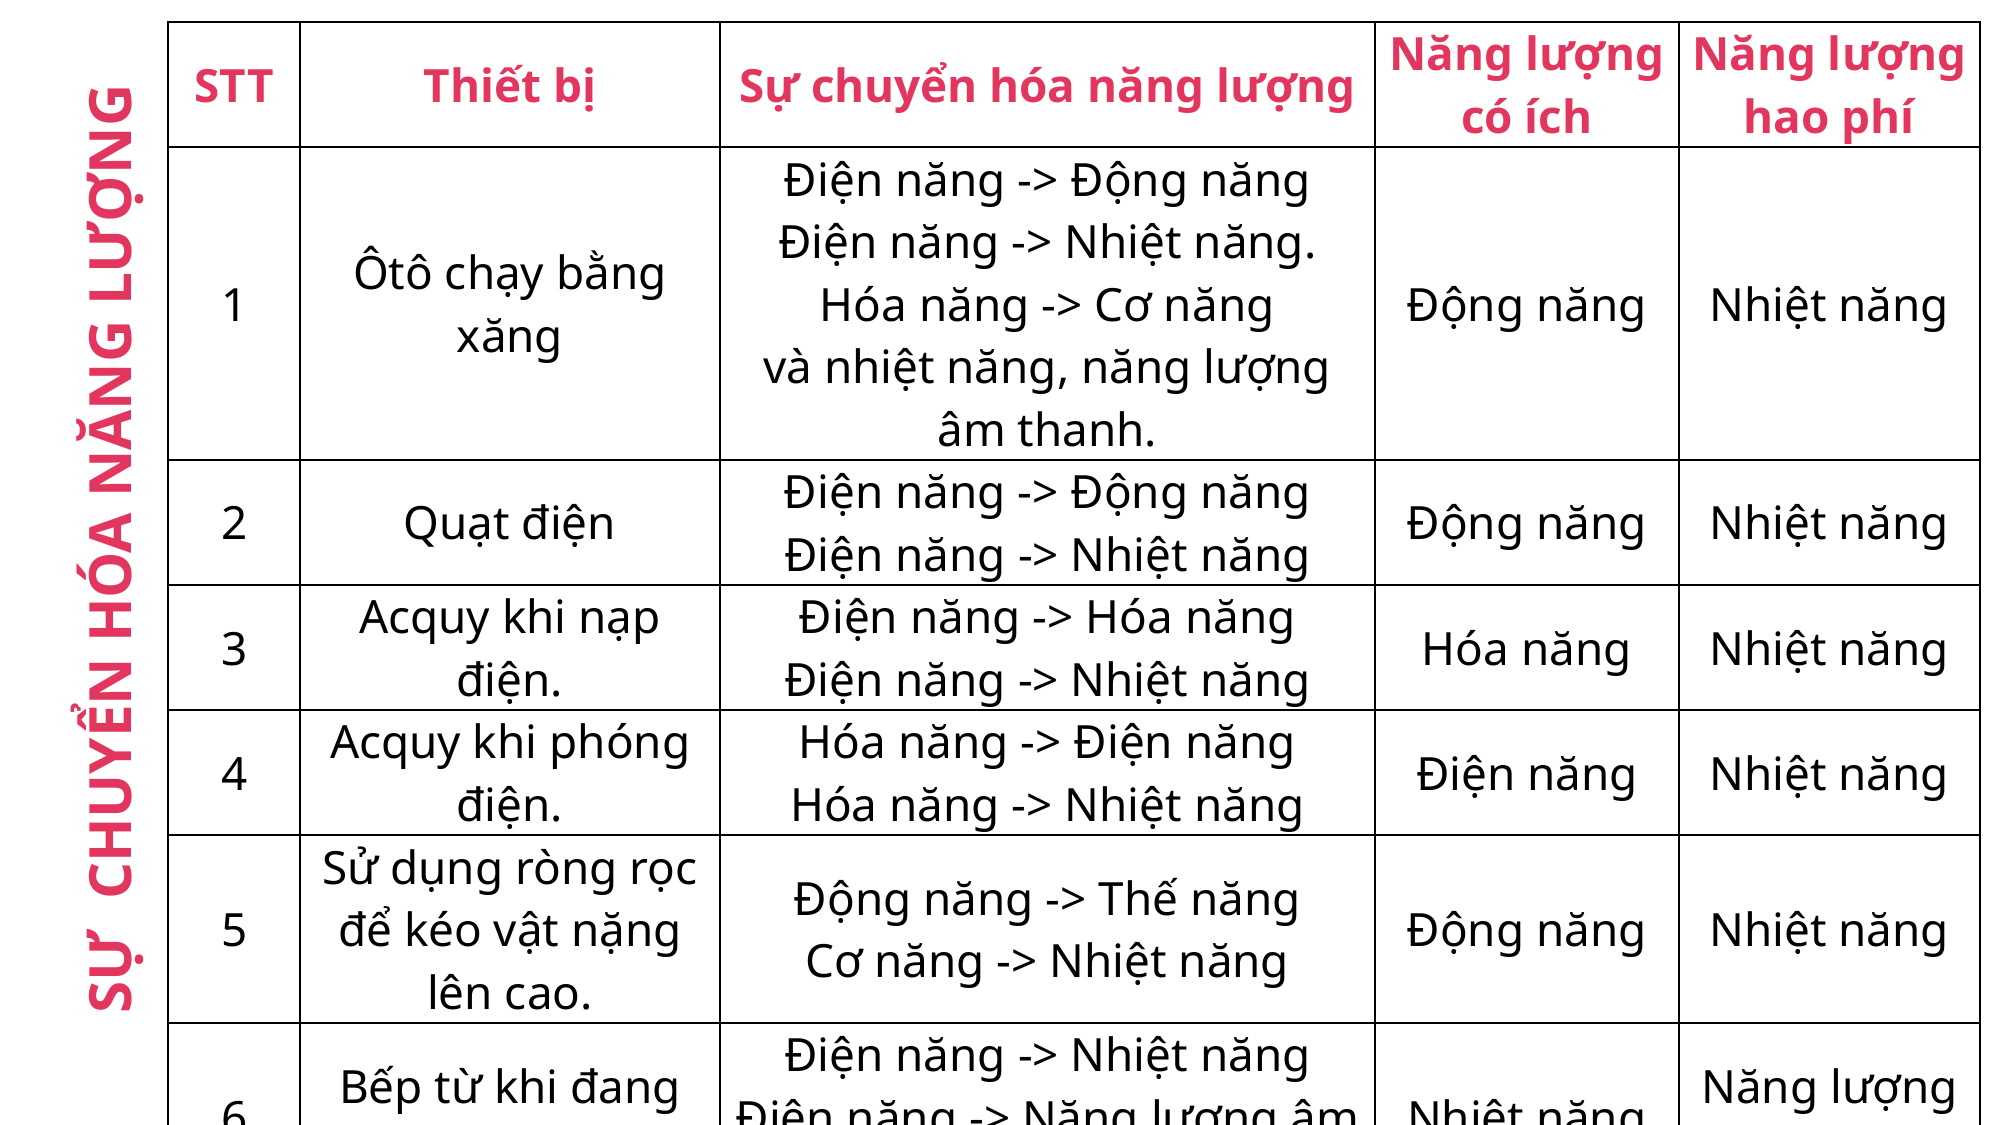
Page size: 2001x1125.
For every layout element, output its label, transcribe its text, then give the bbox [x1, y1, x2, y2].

table_cell Động năng [1376, 461, 1678, 584]
table_cell Bếp từ khi đang hoạt động. [301, 1024, 719, 1125]
table_cell Điện năng [1376, 711, 1678, 834]
table_header STT [169, 23, 299, 146]
table_cell 2 [169, 461, 299, 584]
table_cell Điện năng -> Nhiệt năng Điện năng -> Năng lượng âm thanh [721, 1024, 1374, 1125]
table_cell Sử dụng ròng rọc để kéo vật nặng lên cao. [301, 836, 719, 1022]
table_header Sự chuyển hóa năng lượng [721, 23, 1374, 146]
table_cell 6 [169, 1024, 299, 1125]
table_cell Acquy khi nạp điện. [301, 586, 719, 709]
table_cell Nhiệt năng [1680, 148, 1979, 459]
table_cell Nhiệt năng [1680, 711, 1979, 834]
table_cell Acquy khi phóng điện. [301, 711, 719, 834]
table_cell Nhiệt năng [1680, 586, 1979, 709]
table_cell Nhiệt năng [1680, 461, 1979, 584]
table_cell Điện năng -> Động năng Điện năng -> Nhiệt năng [721, 461, 1374, 584]
text_box SỰ CHUYỂN HÓA NĂNG LƯỢNG [66, 35, 151, 1062]
table_header Năng lượng có ích [1376, 23, 1678, 146]
table_cell Động năng [1376, 836, 1678, 1022]
table_cell 1 [169, 148, 299, 459]
table_cell Hóa năng [1376, 586, 1678, 709]
table_cell 5 [169, 836, 299, 1022]
table_header Năng lượng hao phí [1680, 23, 1979, 146]
table_cell Quạt điện [301, 461, 719, 584]
table_cell Nhiệt năng [1680, 836, 1979, 1022]
table_header Thiết bị [301, 23, 719, 146]
table_cell 4 [169, 711, 299, 834]
table_cell Hóa năng -> Điện năng Hóa năng -> Nhiệt năng [721, 711, 1374, 834]
table_cell Động năng -> Thế năng Cơ năng -> Nhiệt năng [721, 836, 1374, 1022]
table_cell Động năng [1376, 148, 1678, 459]
table_cell Điện năng -> Hóa năng Điện năng -> Nhiệt năng [721, 586, 1374, 709]
table_cell Năng lượng âm thanh [1680, 1024, 1979, 1125]
table_cell 3 [169, 586, 299, 709]
table_cell Ôtô chạy bằng xăng [301, 148, 719, 459]
table_cell Điện năng -> Động năng Điện năng -> Nhiệt năng. Hóa năng -> Cơ năng và nhiệt năng, năng lượng âm thanh. [721, 148, 1374, 459]
table_cell Nhiệt năng [1376, 1024, 1678, 1125]
